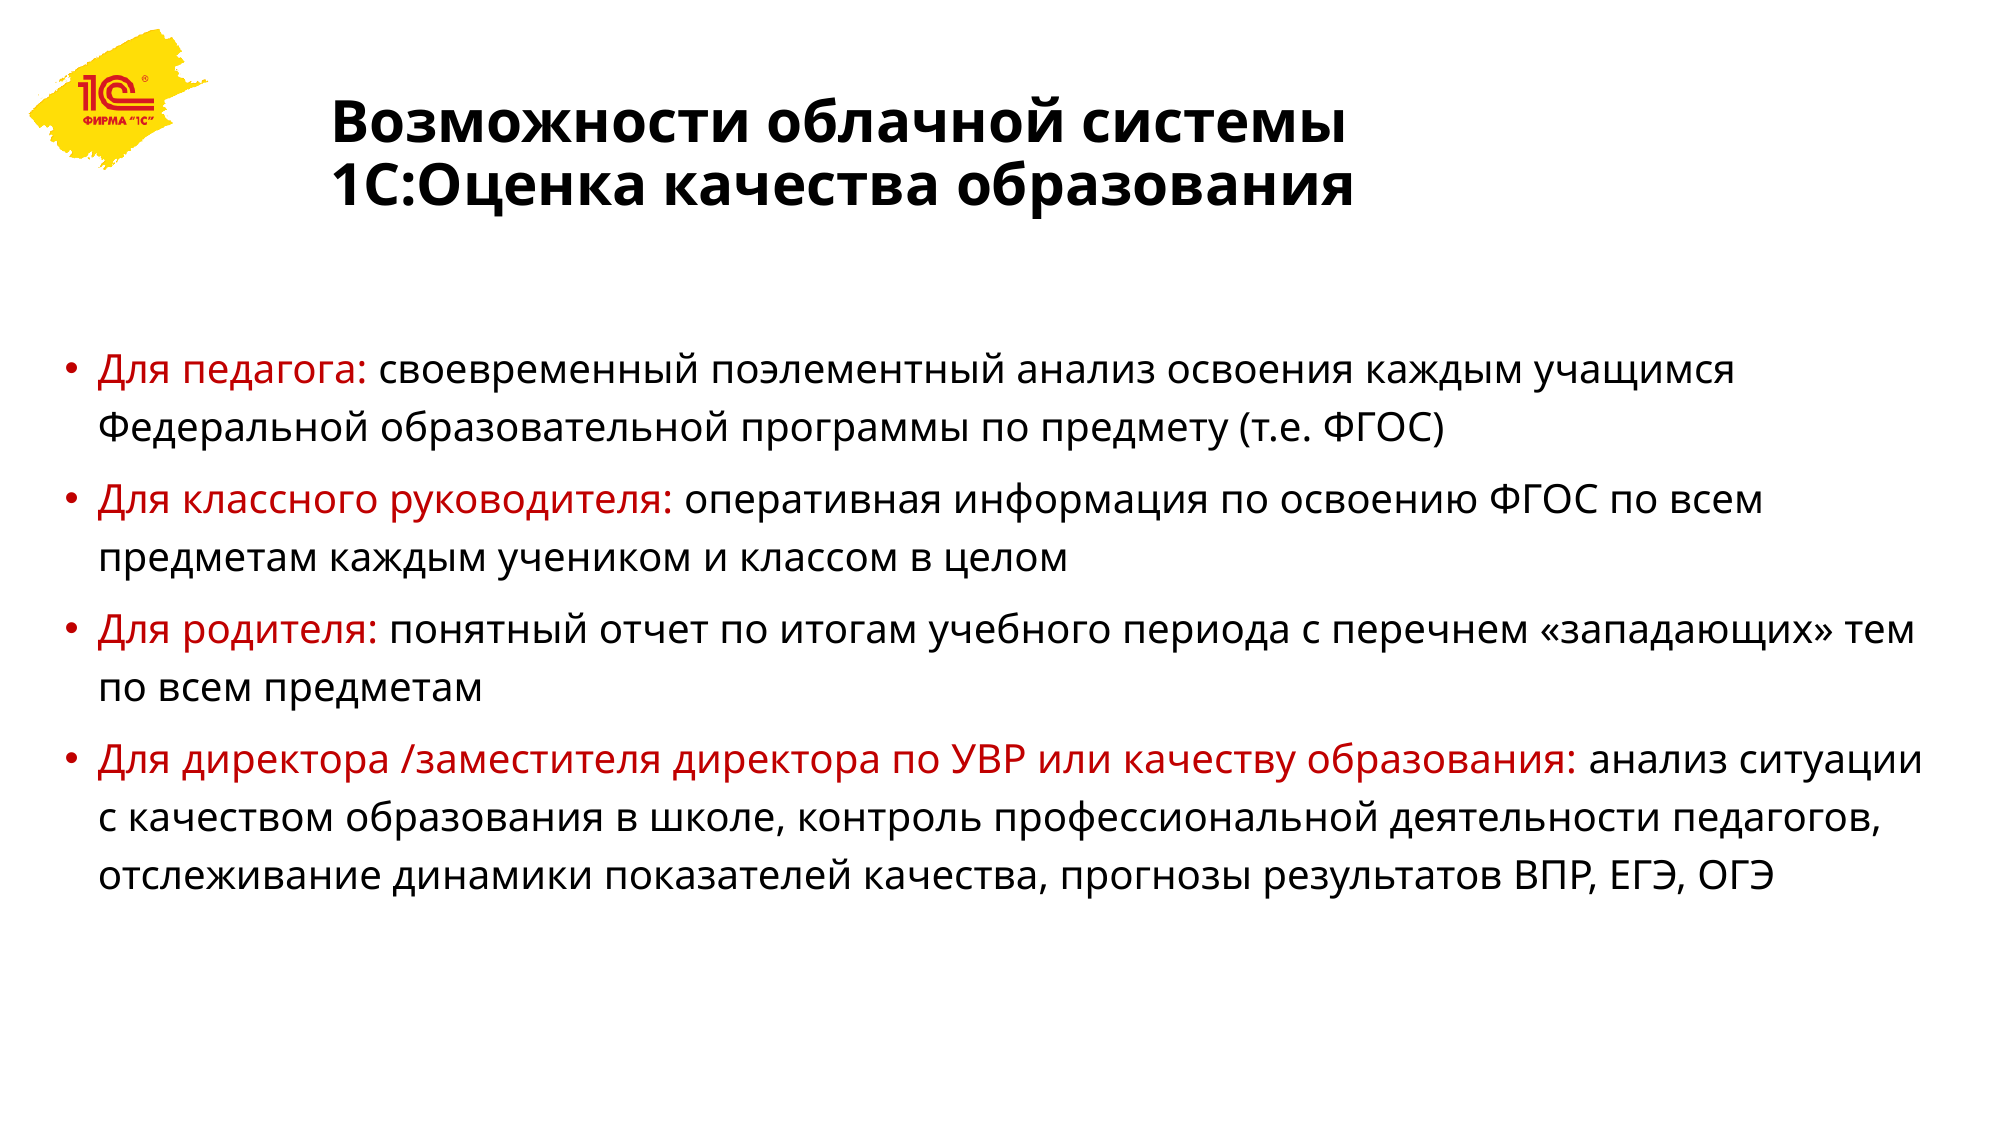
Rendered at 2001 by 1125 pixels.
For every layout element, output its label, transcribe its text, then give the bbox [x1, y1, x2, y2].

list Для педагога: своевременный поэлементный анализ освоения каждым учащимся Федеральной образовательной программы по предмету (т.е. ФГОС) Для классного руководителя: оперативная информация по освоению ФГОС по всем предметам каждым учеником и классом в целом Для родителя: понятный отчет по итогам учебного периода с перечнем «западающих» тем по всем предметам Для директора /заместителя директора по УВР или качеству образования: анализ ситуации с качеством образования в школе, контроль профессиональной деятельности педагогов, отслеживание динамики показателей качества, прогнозы результатов ВПР, ЕГЭ, ОГЭ [1647, 326, 1947, 940]
title Возможности облачной системы 1С:Оценка качества образования [315, 74, 1882, 237]
picture [23, 24, 212, 173]
list Для педагога: своевременный поэлементный анализ освоения каждым учащимся Федеральной образовательной программы по предмету (т.е. ФГОС) Для классного руководителя: оперативная информация по освоению ФГОС по всем предметам каждым учеником и классом в целом Для родителя: понятный отчет по итогам учебного периода с перечнем «западающих» тем по всем предметам Для директора /заместителя директора по УВР или качеству образования: анализ ситуации с качеством образования в школе, контроль профессиональной деятельности педагогов, отслеживание динамики показателей качества, прогнозы результатов ВПР, ЕГЭ, ОГЭ [49, 326, 353, 940]
text_box [353, 299, 1647, 1014]
